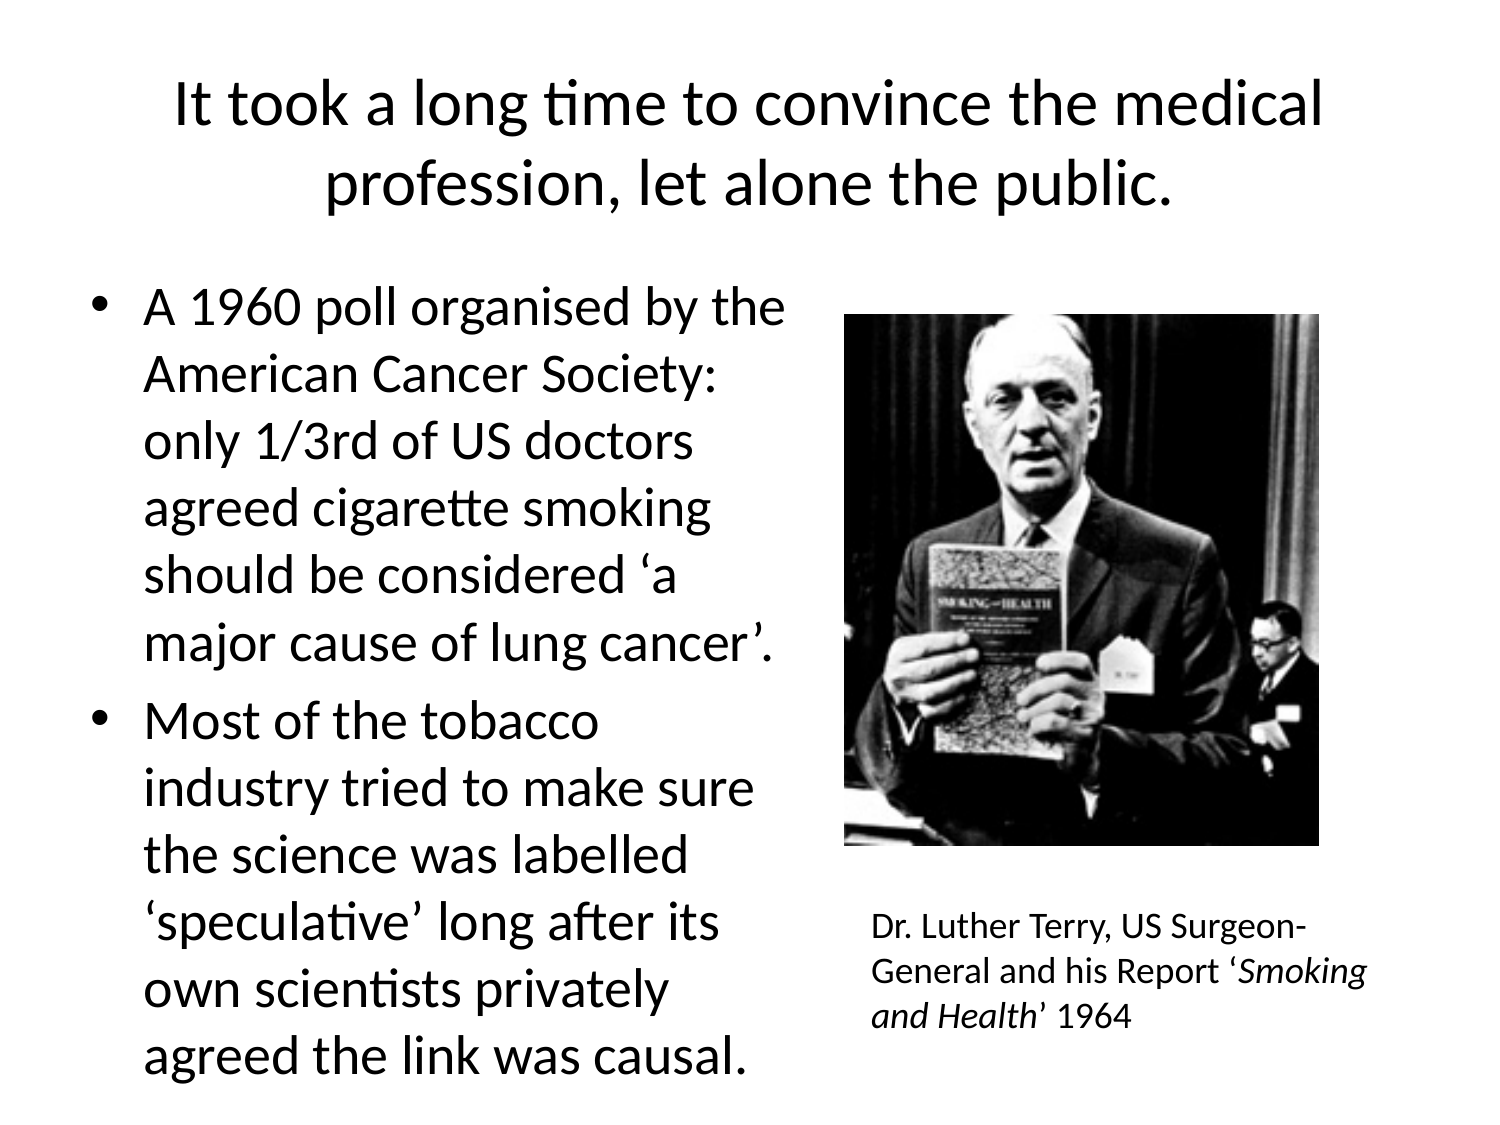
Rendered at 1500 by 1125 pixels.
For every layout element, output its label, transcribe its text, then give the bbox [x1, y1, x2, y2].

list A 1960 poll organised by the American Cancer Society: only 1/3rd of US doctors agreed cigarette smoking should be considered ‘a major cause of lung cancer’. Most of the tobacco industry tried to make sure the science was labelled ‘speculative’ long after its own scientists privately agreed the link was causal. [75, 262, 809, 1125]
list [844, 314, 1319, 846]
text_box Dr. Luther Terry, US Surgeon-General and his Report ‘Smoking and Health’ 1964 [856, 893, 1388, 1043]
title It took a long time to convince the medical profession, let alone the public. [75, 45, 1425, 233]
